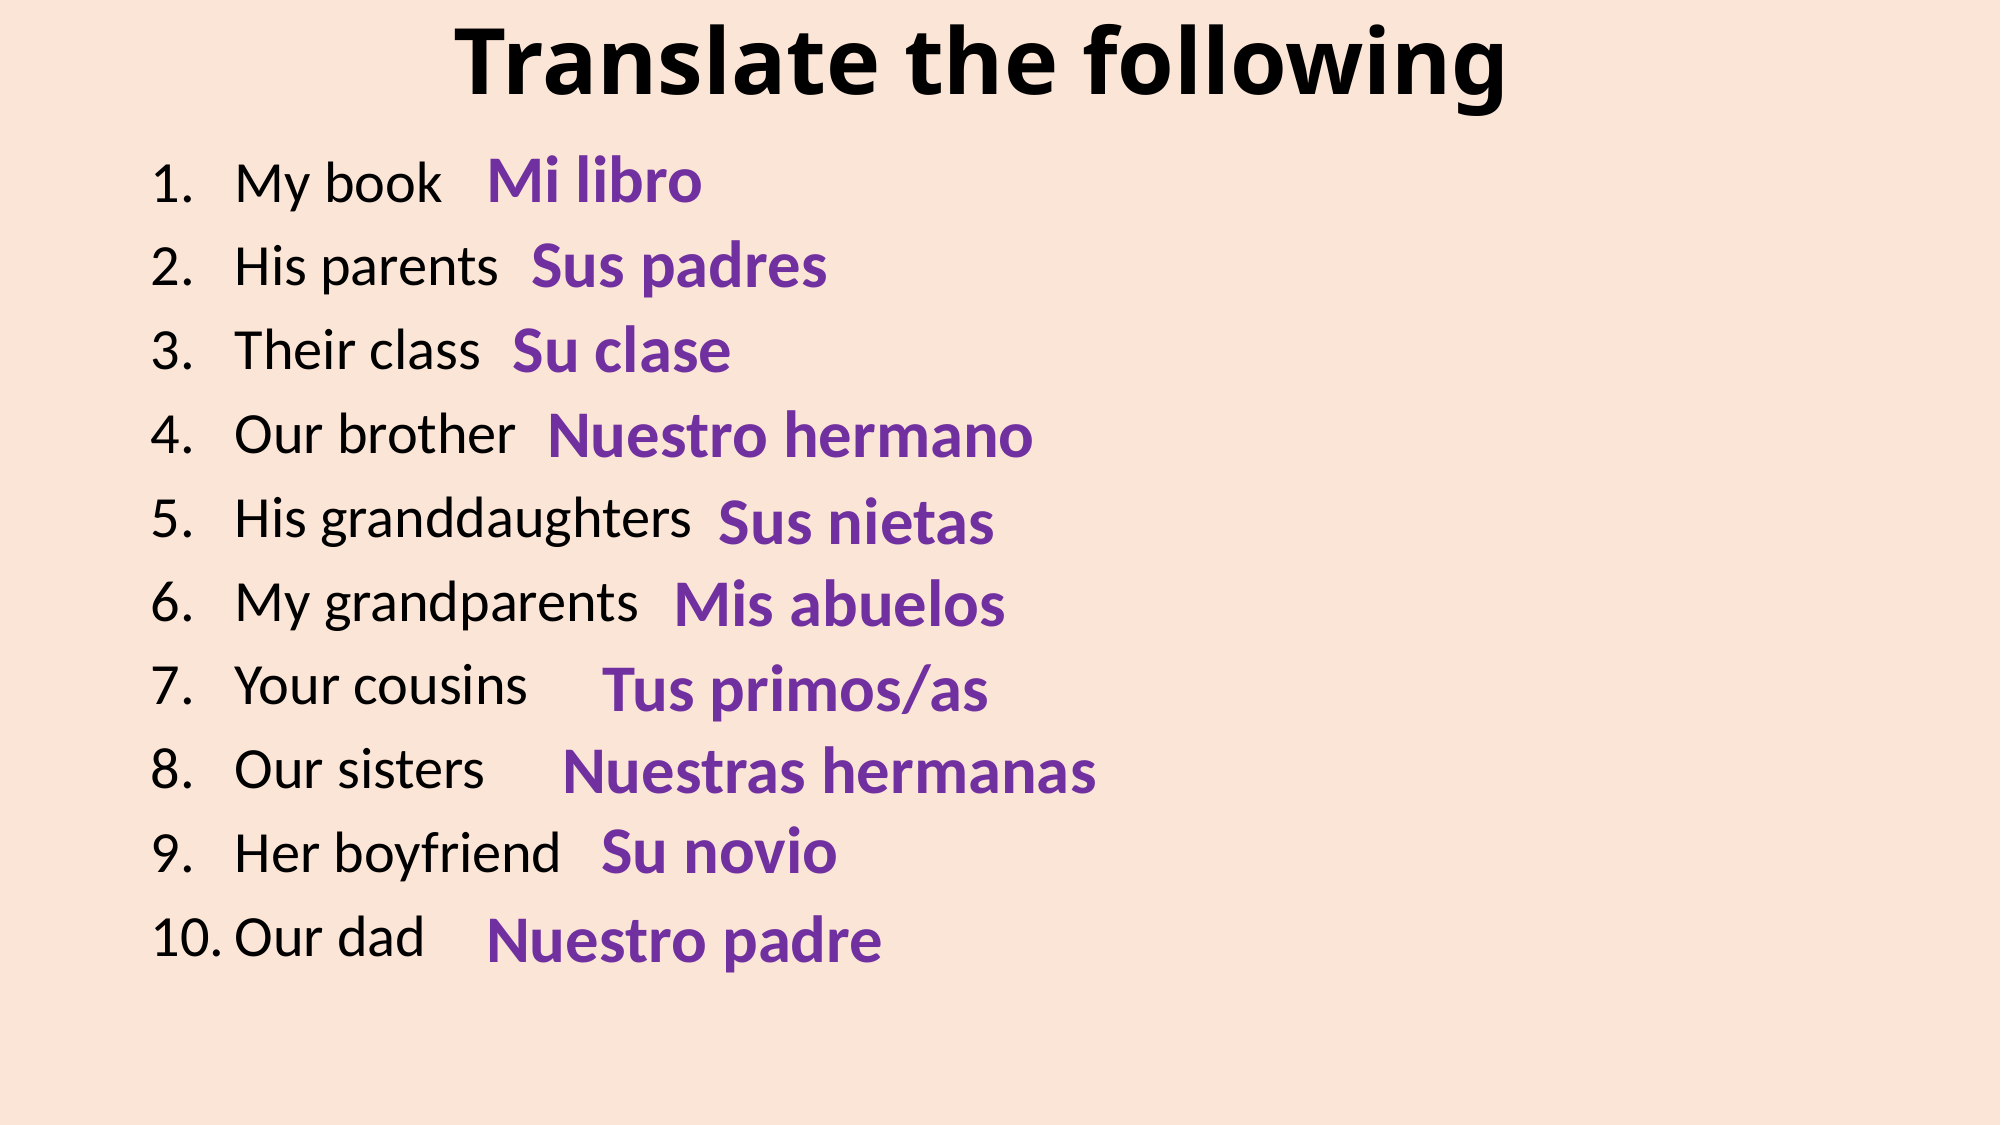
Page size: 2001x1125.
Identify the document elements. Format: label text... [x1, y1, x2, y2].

text_box Sus padres [516, 213, 983, 309]
text_box Mi libro [471, 128, 938, 224]
text_box Nuestro padre [471, 888, 938, 984]
text_box Nuestro hermano [532, 383, 1178, 479]
text_box Tus primos/as [587, 637, 1054, 719]
text_box Sus nietas [704, 470, 1170, 566]
title Translate the following [119, 0, 1845, 129]
text_box Mis abuelos [658, 552, 1125, 648]
list My book His parents Their class Our brother His granddaughters My grandparents Your cousins Our sisters Her boyfriend Our dad [135, 144, 1861, 1079]
text_box Su novio [586, 799, 1053, 894]
text_box Nuestras hermanas [547, 719, 1195, 815]
text_box Su clase [497, 298, 964, 394]
